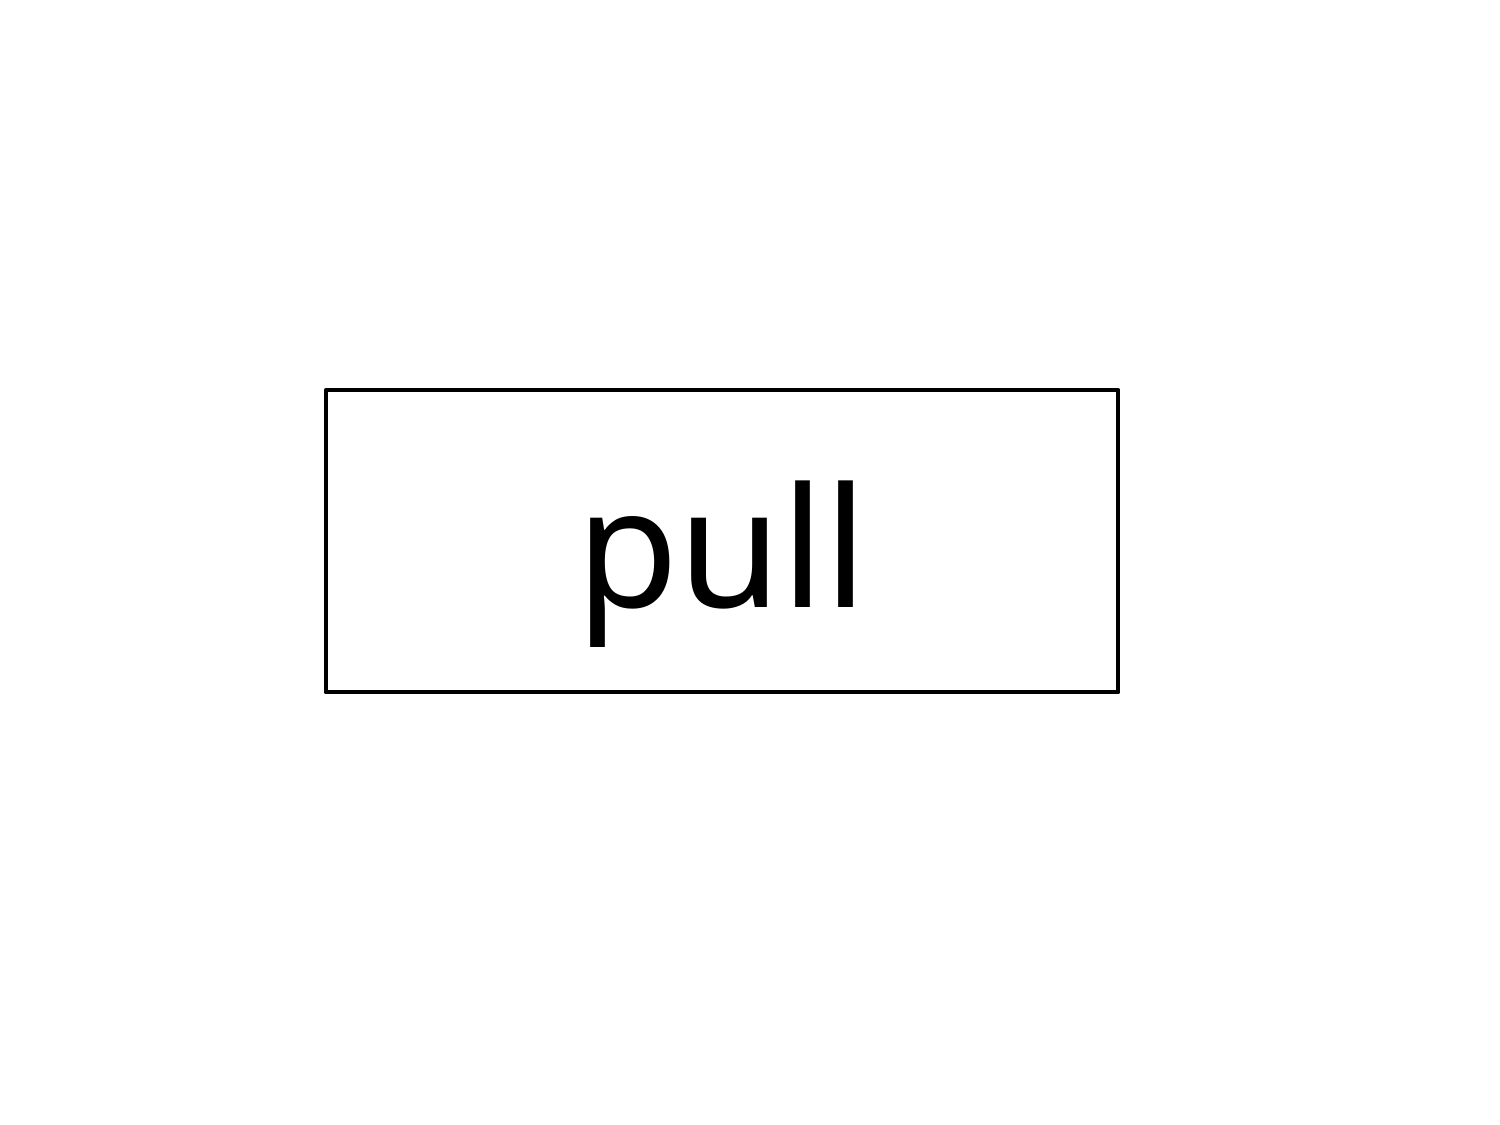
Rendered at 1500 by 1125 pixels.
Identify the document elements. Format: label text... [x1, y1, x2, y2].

text_box pull [324, 388, 1120, 694]
